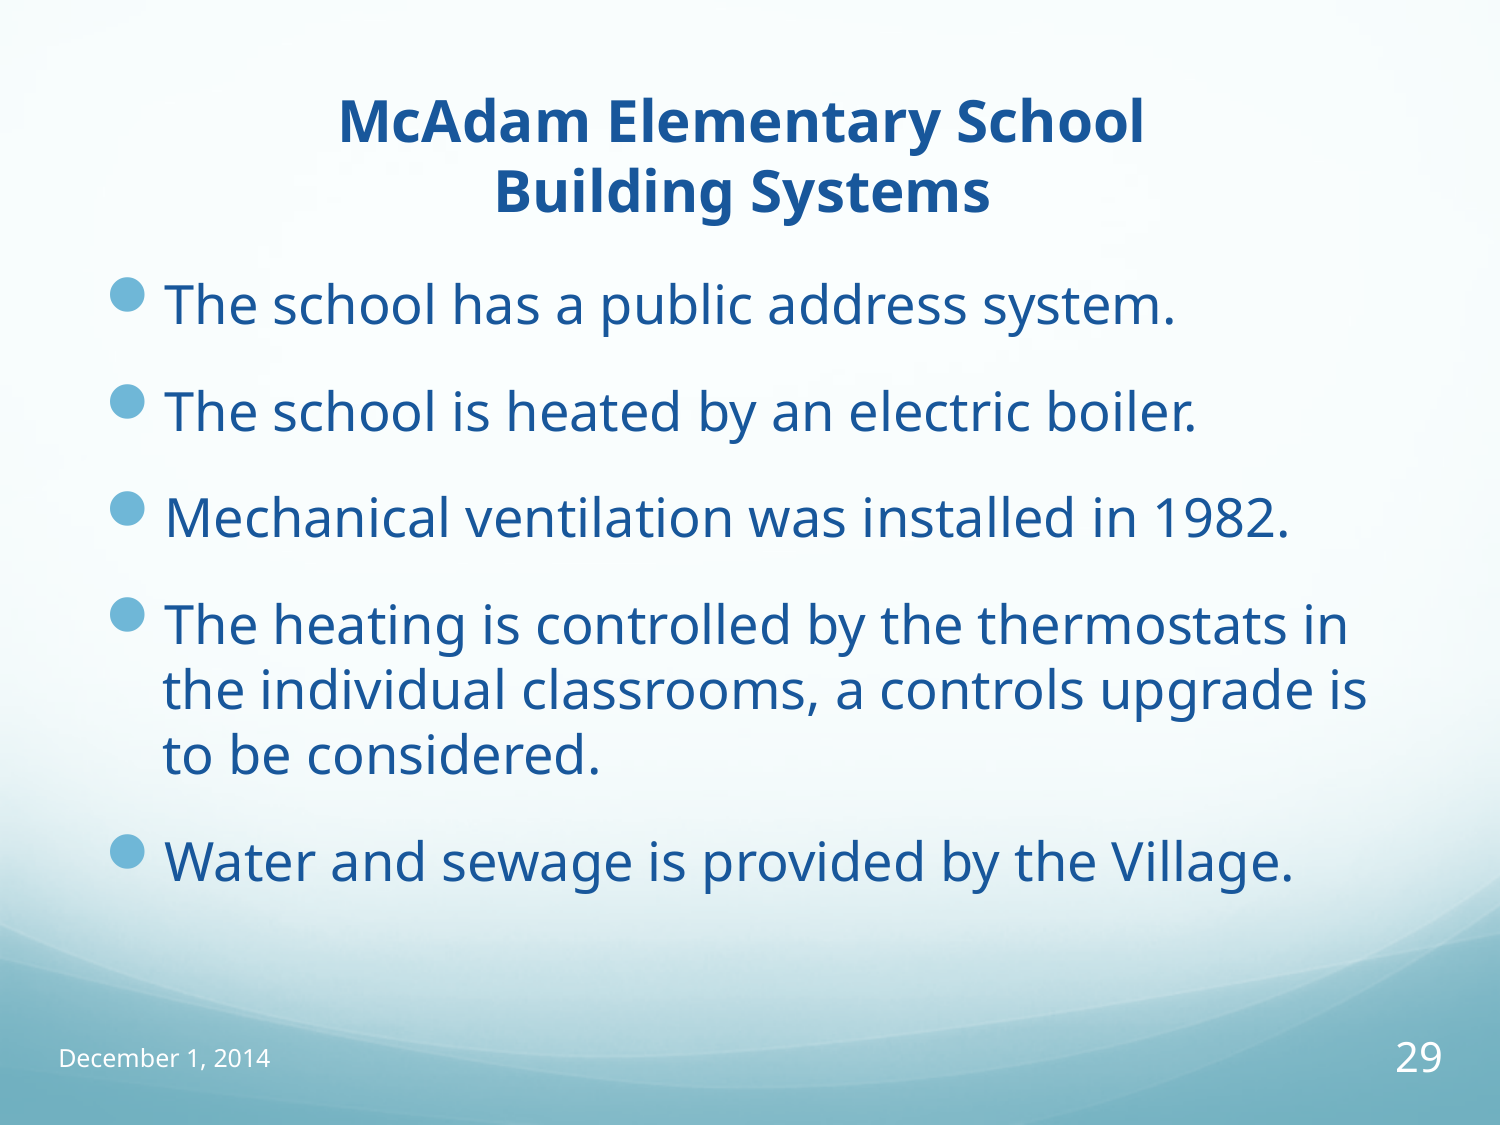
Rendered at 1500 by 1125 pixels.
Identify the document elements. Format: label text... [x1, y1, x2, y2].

footer December 1, 2014 [43, 1029, 838, 1090]
title McAdam Elementary School Building Systems [90, 12, 1410, 233]
slide_number 29 [1295, 1029, 1459, 1090]
list The school has a public address system. The school is heated by an electric boiler. Mechanical ventilation was installed in 1982. The heating is controlled by the thermostats in the individual classrooms, a controls upgrade is to be considered. Water and sewage is provided by the Village. [90, 262, 1410, 975]
